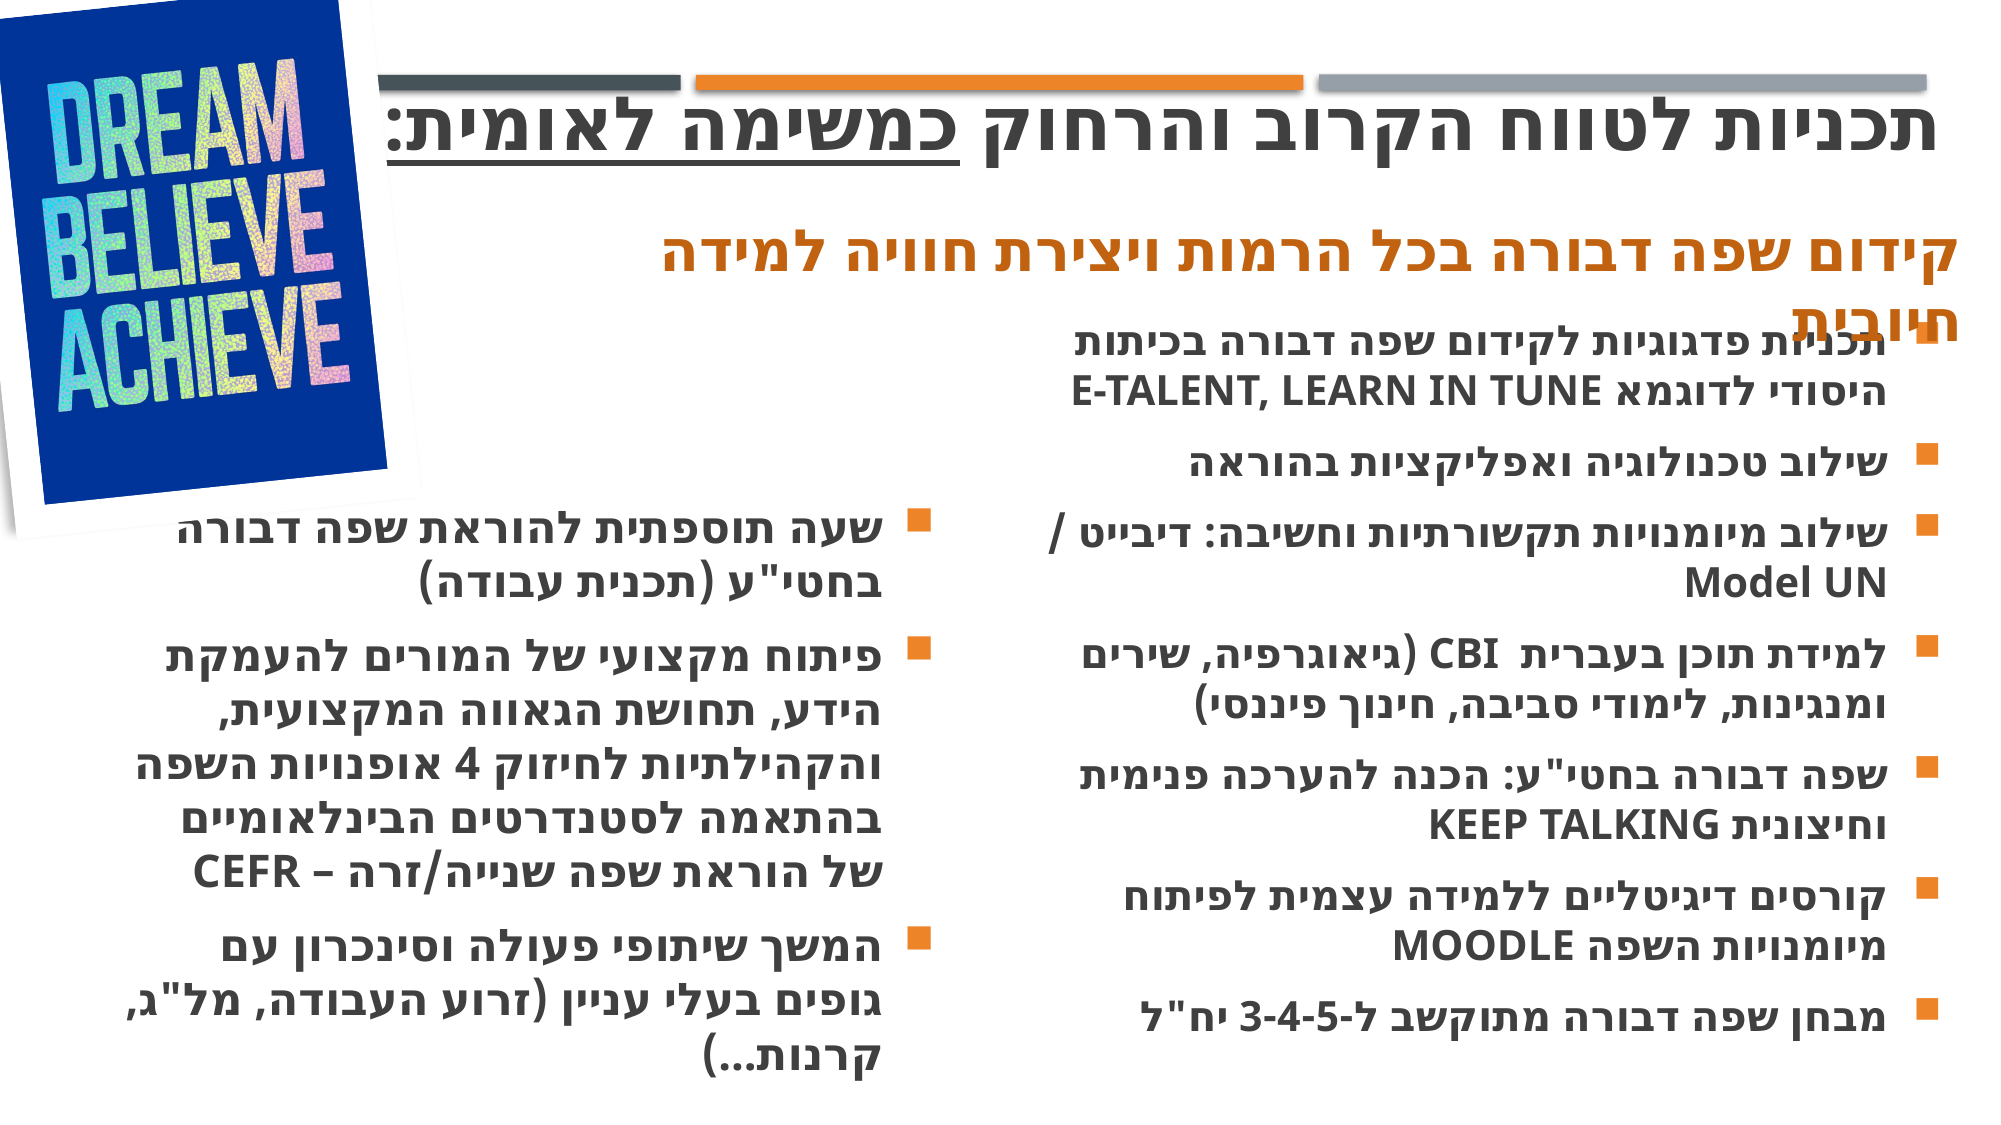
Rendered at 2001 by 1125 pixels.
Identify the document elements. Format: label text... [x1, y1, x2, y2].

list תכניות פדגוגיות לקידום שפה דבורה בכיתות היסודי לדוגמא E-TALENT, LEARN IN TUNE שילוב טכנולוגיה ואפליקציות בהוראה שילוב מיומנויות תקשורתיות וחשיבה: דיבייט / Model UN למידת תוכן בעברית CBI (גיאוגרפיה, שירים ומנגינות, לימודי סביבה, חינוך פיננסי) שפה דבורה בחטי"ע: הכנה להערכה פנימית וחיצונית KEEP TALKING קורסים דיגיטליים ללמידה עצמית לפיתוח מיומנויות השפה MOODLE מבחן שפה דבורה מתוקשב ל-3-4-5 יח"ל [998, 361, 1958, 1108]
picture [0, 0, 387, 504]
title תכניות לטווח הקרוב והרחוק כמשימה לאומית: [371, 10, 1958, 173]
list שעה תוספתית להוראת שפה דבורה בחטי"ע (תכנית עבודה) פיתוח מקצועי של המורים להעמקת הידע, תחושת הגאווה המקצועית, והקהילתיות לחיזוק 4 אופנויות השפה בהתאמה לסטנדרטים הבינלאומיים של הוראת שפה שנייה/זרה – CEFR המשך שיתופי פעולה וסינכרון עם גופים בעלי עניין (זרוע העבודה, מל"ג, קרנות...) [95, 491, 948, 1088]
text_box קידום שפה דבורה בכל הרמות ויצירת חוויה למידה חיובית [583, 205, 1978, 361]
